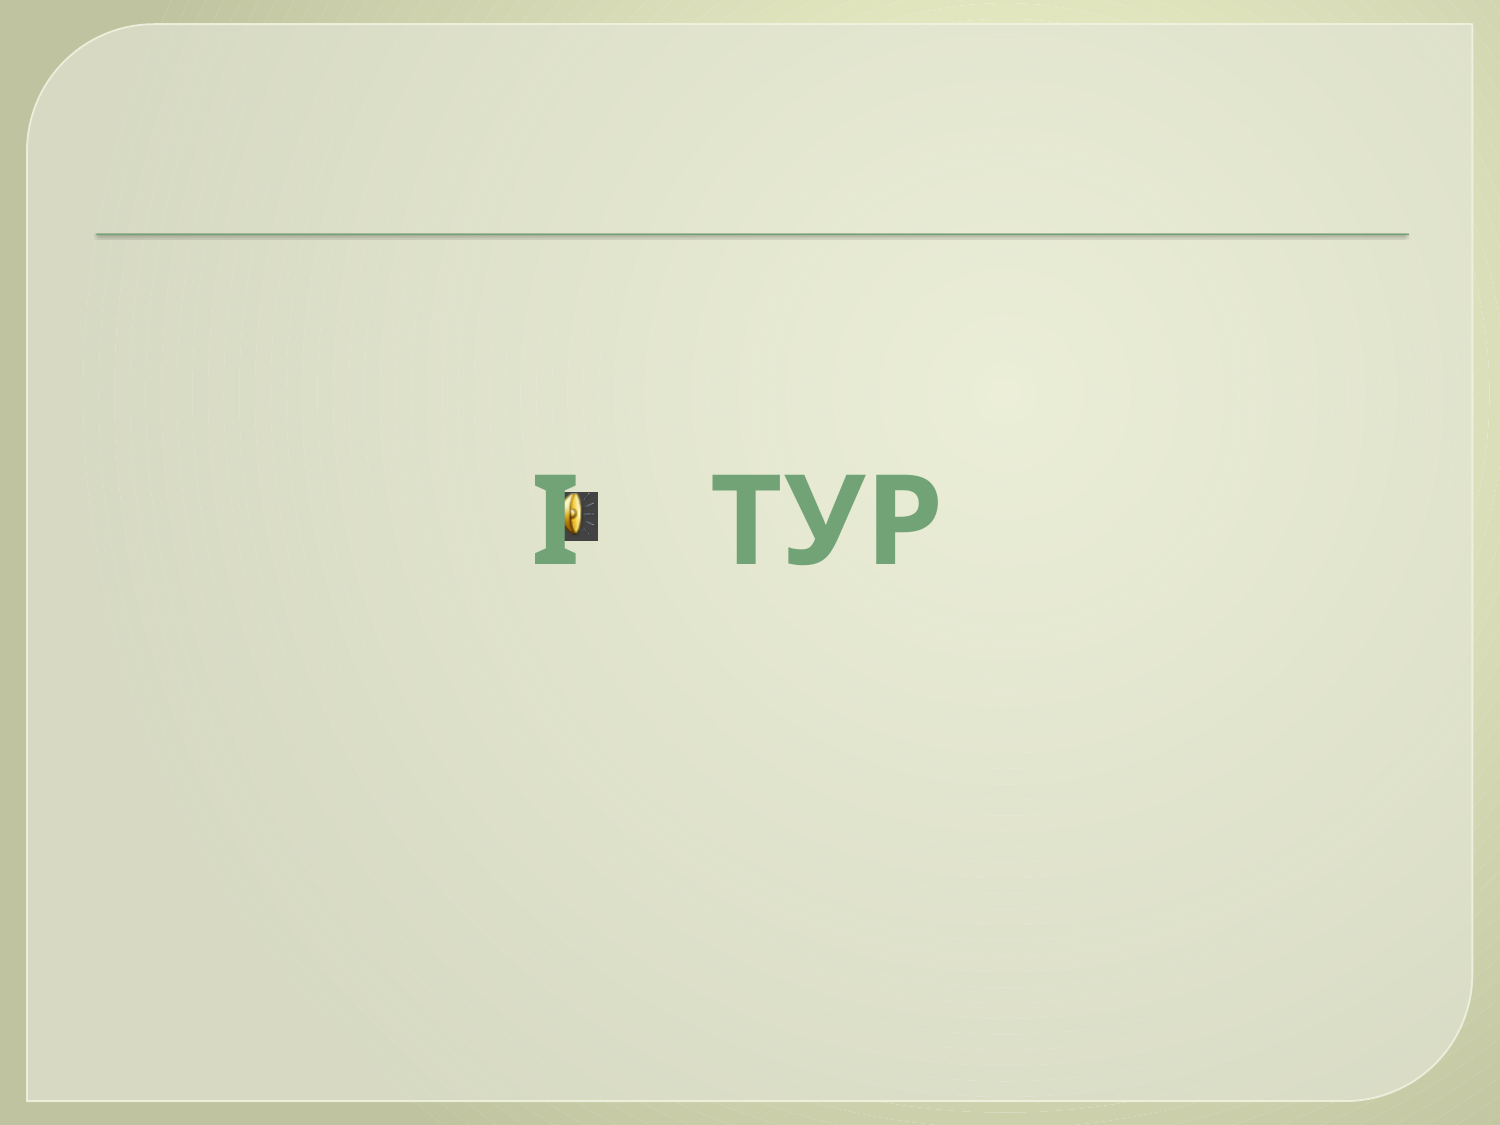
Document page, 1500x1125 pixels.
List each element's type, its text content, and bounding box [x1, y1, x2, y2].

text_box I тур [466, 432, 1010, 598]
picture [548, 491, 600, 542]
